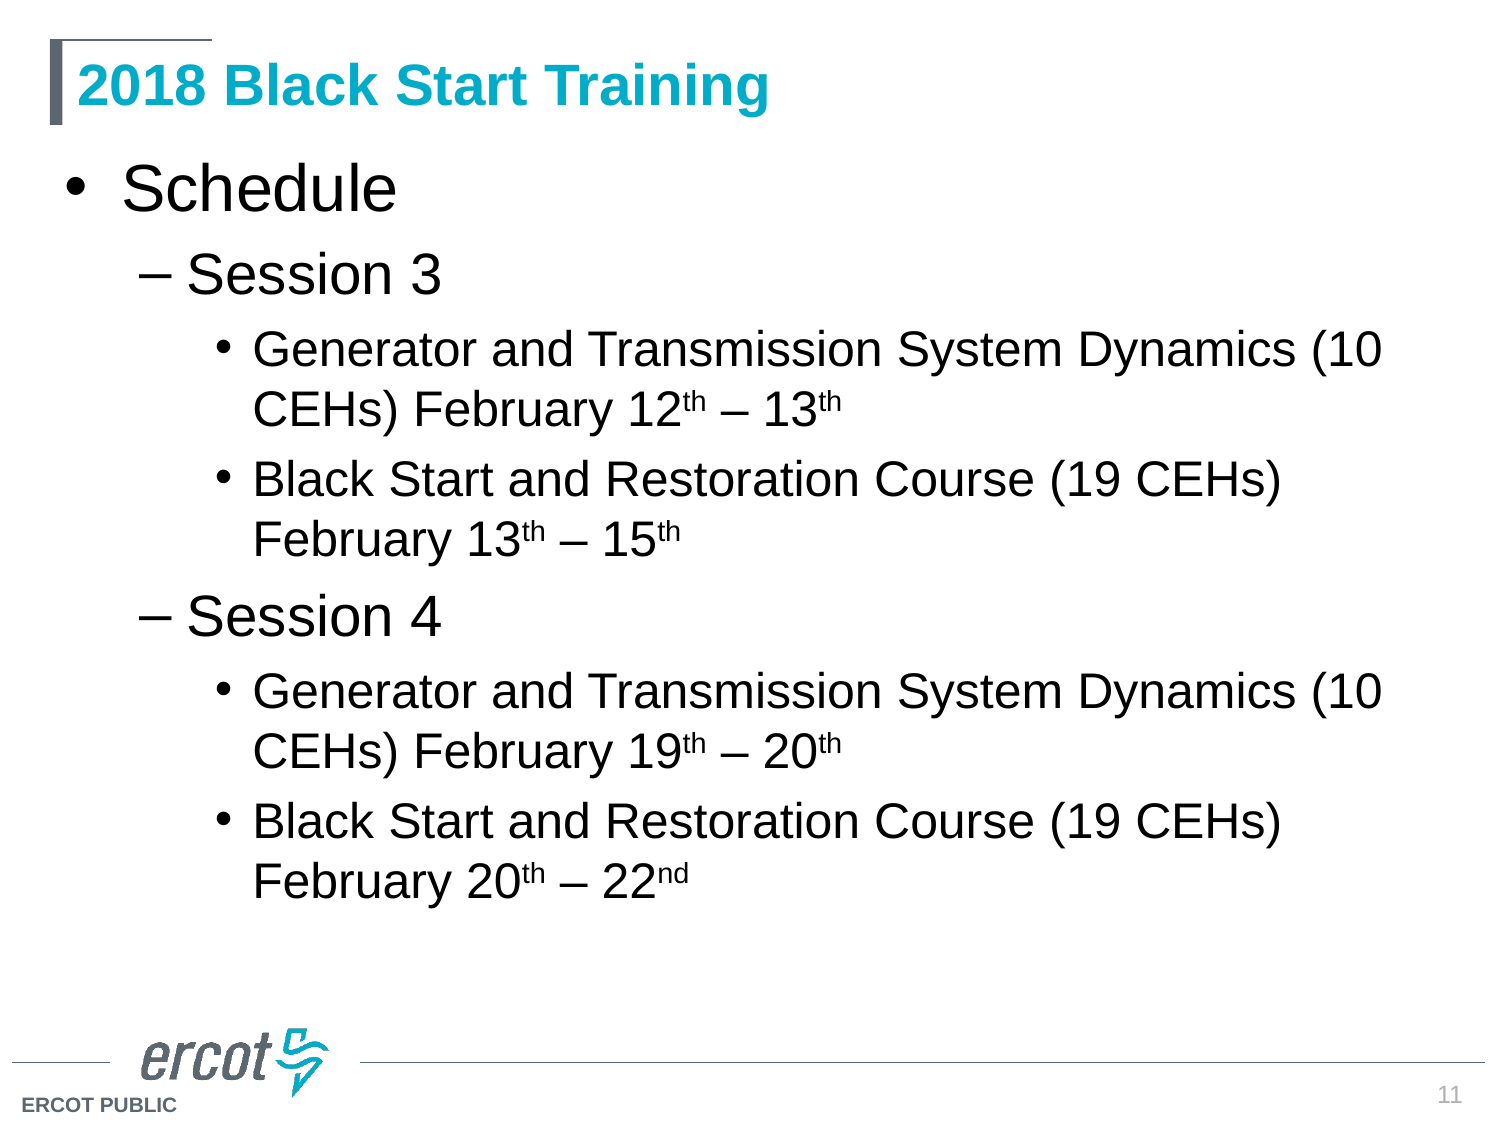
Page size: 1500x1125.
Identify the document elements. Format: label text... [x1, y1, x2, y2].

list Schedule Session 3 Generator and Transmission System Dynamics (10 CEHs) February 12th – 13th Black Start and Restoration Course (19 CEHs) February 13th – 15th Session 4 Generator and Transmission System Dynamics (10 CEHs) February 19th – 20th Black Start and Restoration Course (19 CEHs) February 20th – 22nd [50, 137, 1450, 1050]
picture [137, 1050, 332, 1100]
slide_number 11 [1412, 1076, 1488, 1112]
title 2018 Black Start Training [62, 39, 1450, 125]
